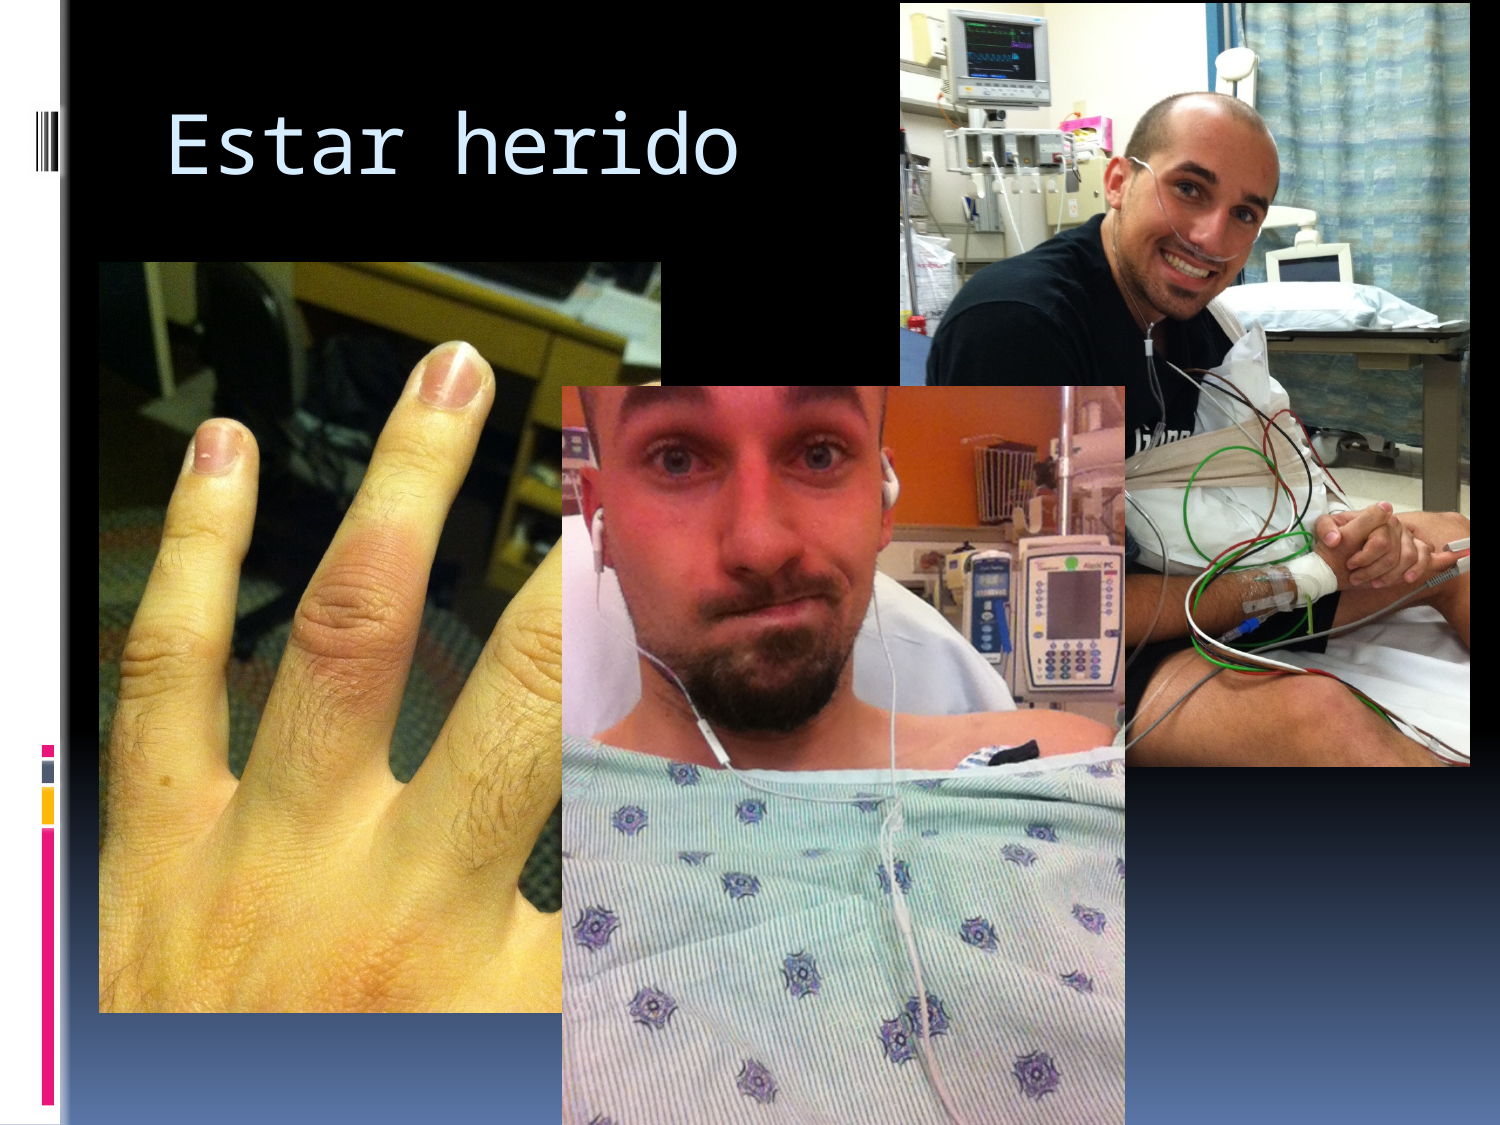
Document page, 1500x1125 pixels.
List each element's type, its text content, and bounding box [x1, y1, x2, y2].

picture [899, 3, 1470, 767]
picture [562, 385, 1126, 1125]
title Estar herido [150, 83, 890, 234]
picture [99, 261, 661, 1013]
